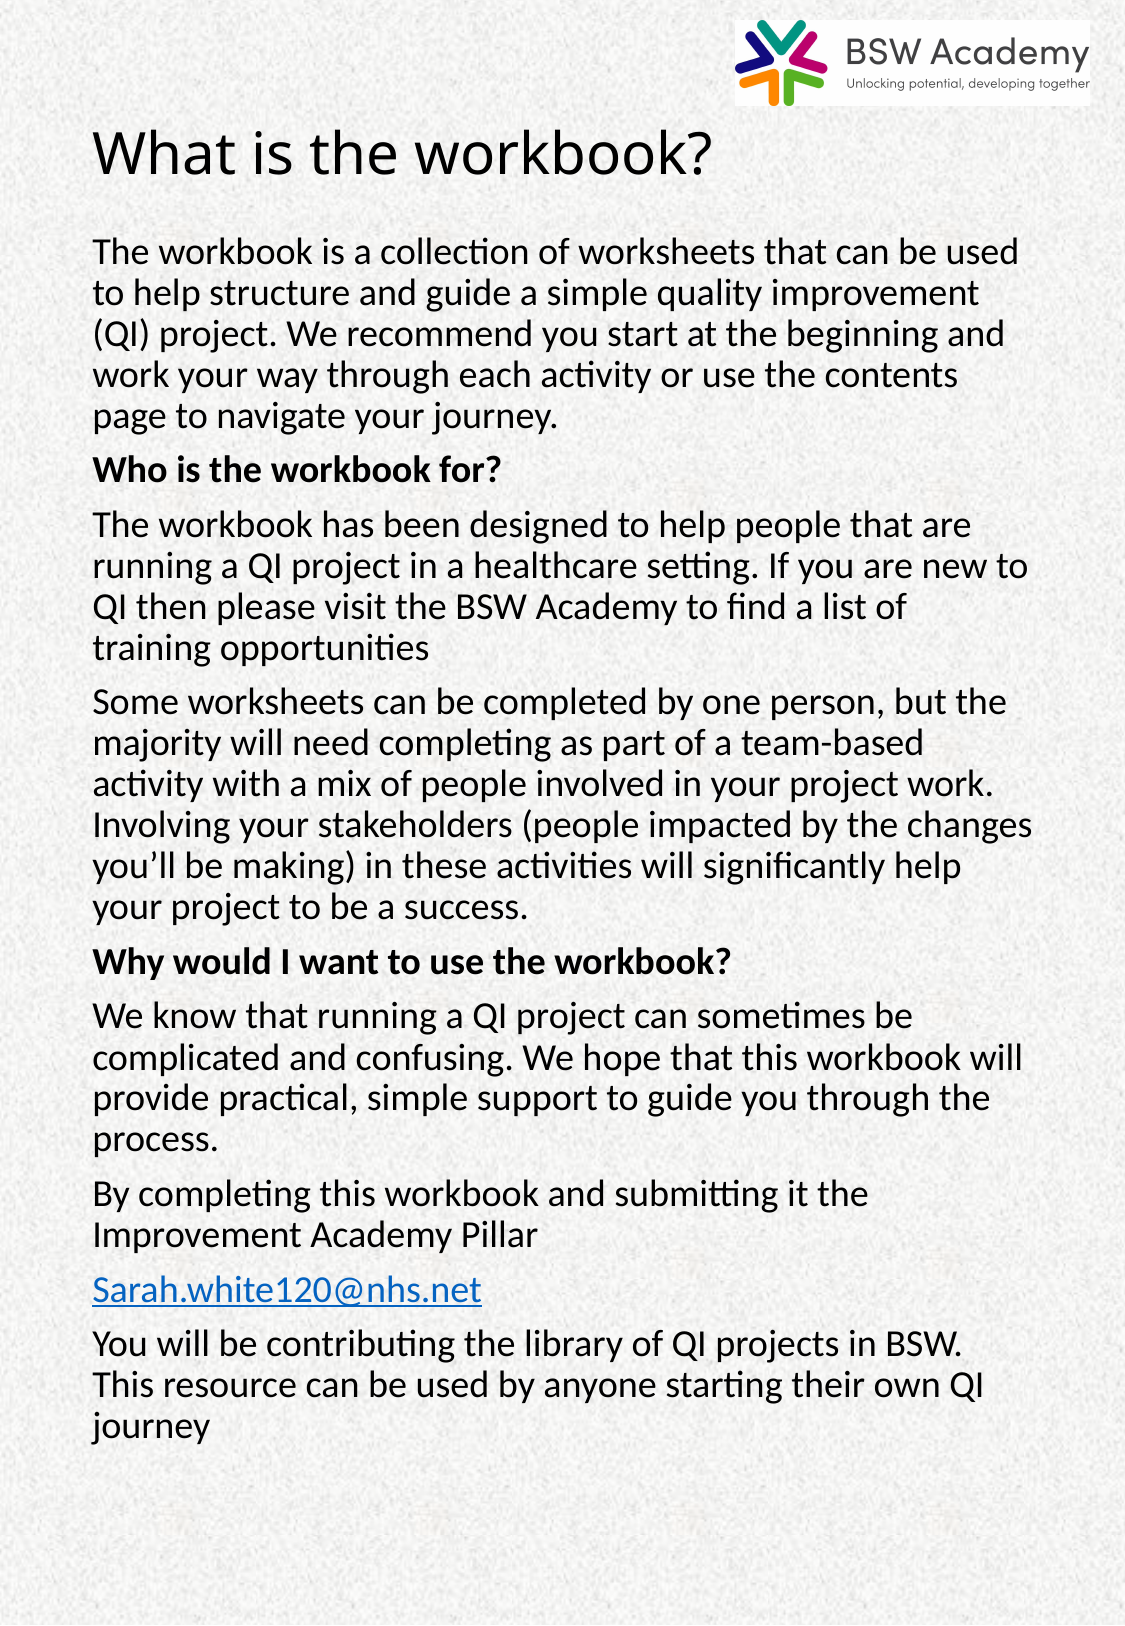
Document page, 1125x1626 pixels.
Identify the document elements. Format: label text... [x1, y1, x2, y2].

title What is the workbook? [77, 86, 1048, 223]
list The workbook is a collection of worksheets that can be used to help structure and guide a simple quality improvement (QI) project. We recommend you start at the beginning and work your way through each activity or use the contents page to navigate your journey. Who is the workbook for? The workbook has been designed to help people that are running a QI project in a healthcare setting. If you are new to QI then please visit the BSW Academy to find a list of training opportunities Some worksheets can be completed by one person, but the majority will need completing as part of a team-based activity with a mix of people involved in your project work. Involving your stakeholders (people impacted by the changes you’ll be making) in these activities will significantly help your project to be a success. Why would I want to use the workbook? We know that running a QI project can sometimes be complicated and confusing. We hope that this workbook will provide practical, simple support to guide you through the process. By completing this workbook and submitting it the Improvement Academy Pillar Sarah.white120@nhs.net You will be contributing the library of QI projects in BSW. This resource can be used by anyone starting their own QI journey [77, 223, 1048, 1464]
picture [735, 20, 1090, 106]
